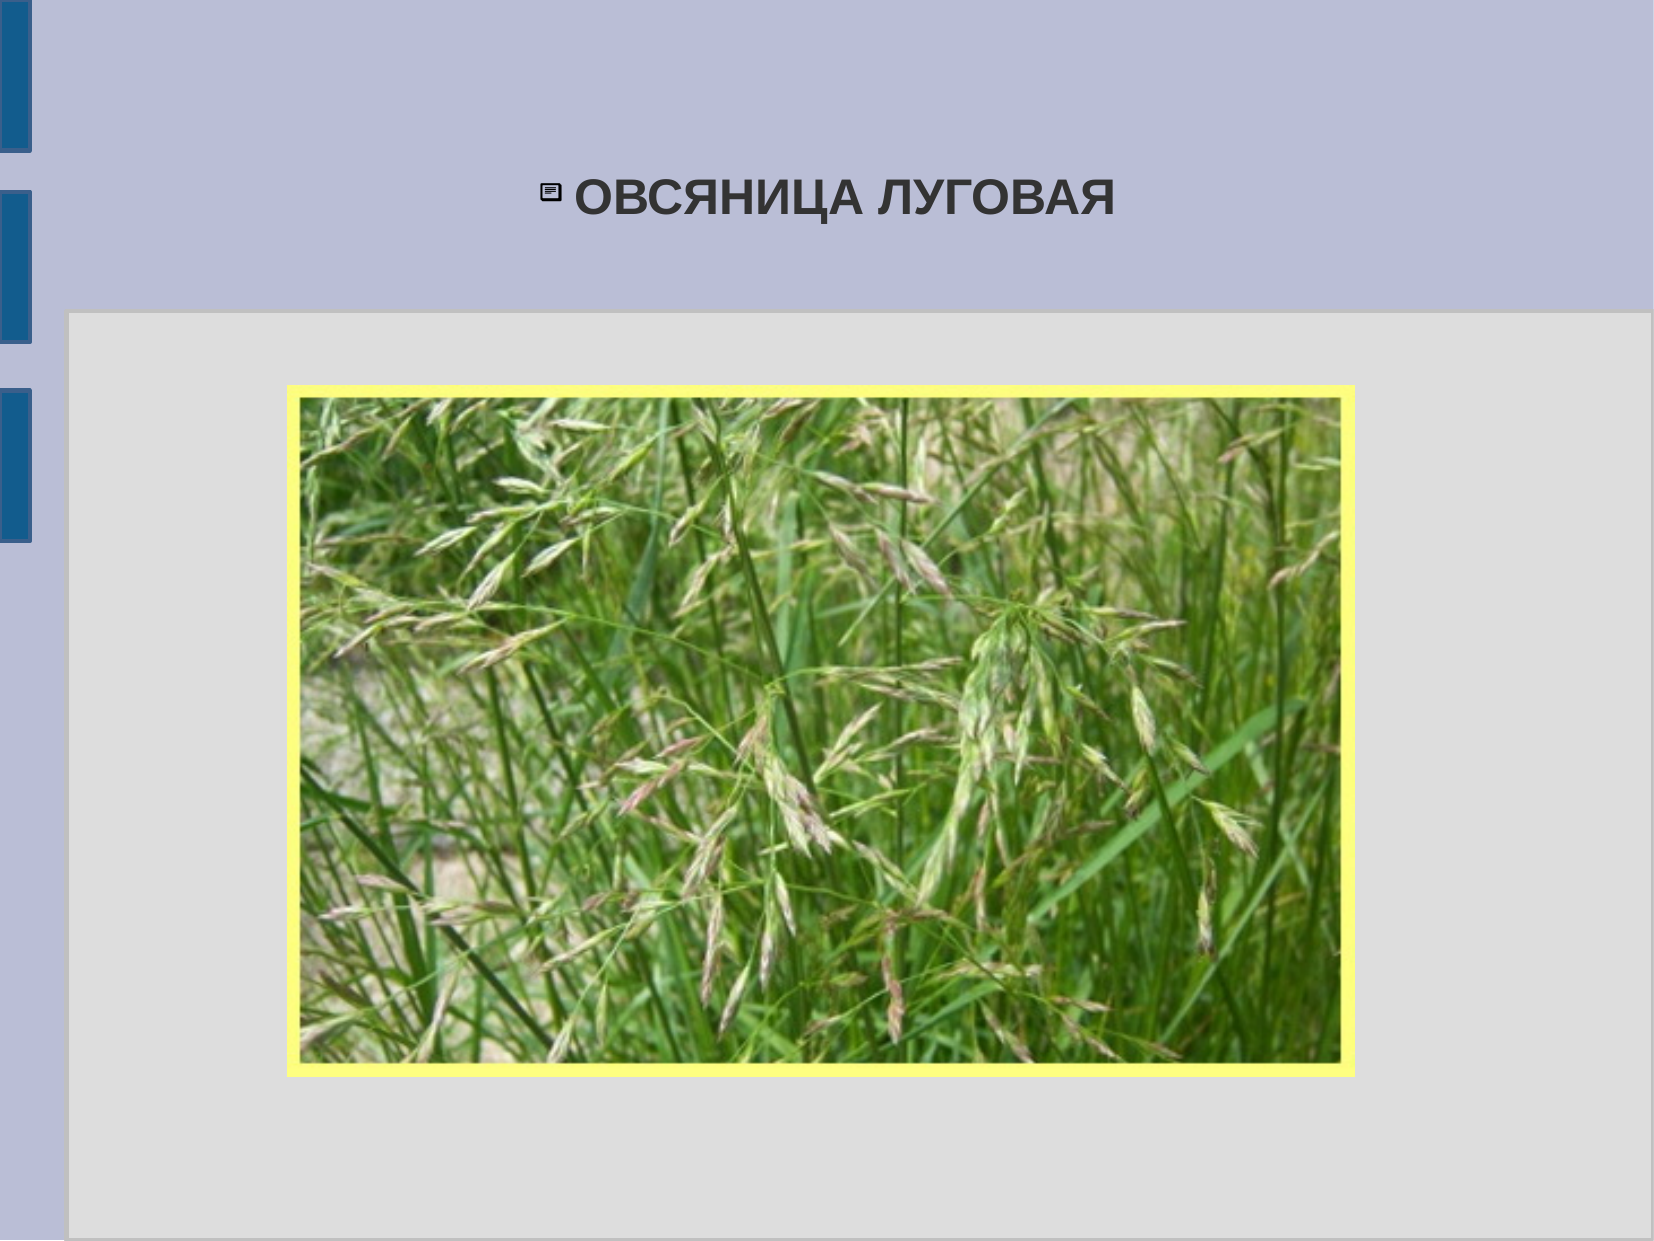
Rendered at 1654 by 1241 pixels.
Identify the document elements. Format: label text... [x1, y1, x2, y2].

picture [287, 385, 1355, 1078]
title ОВСЯНИЦА ЛУГОВАЯ [121, 91, 1534, 299]
